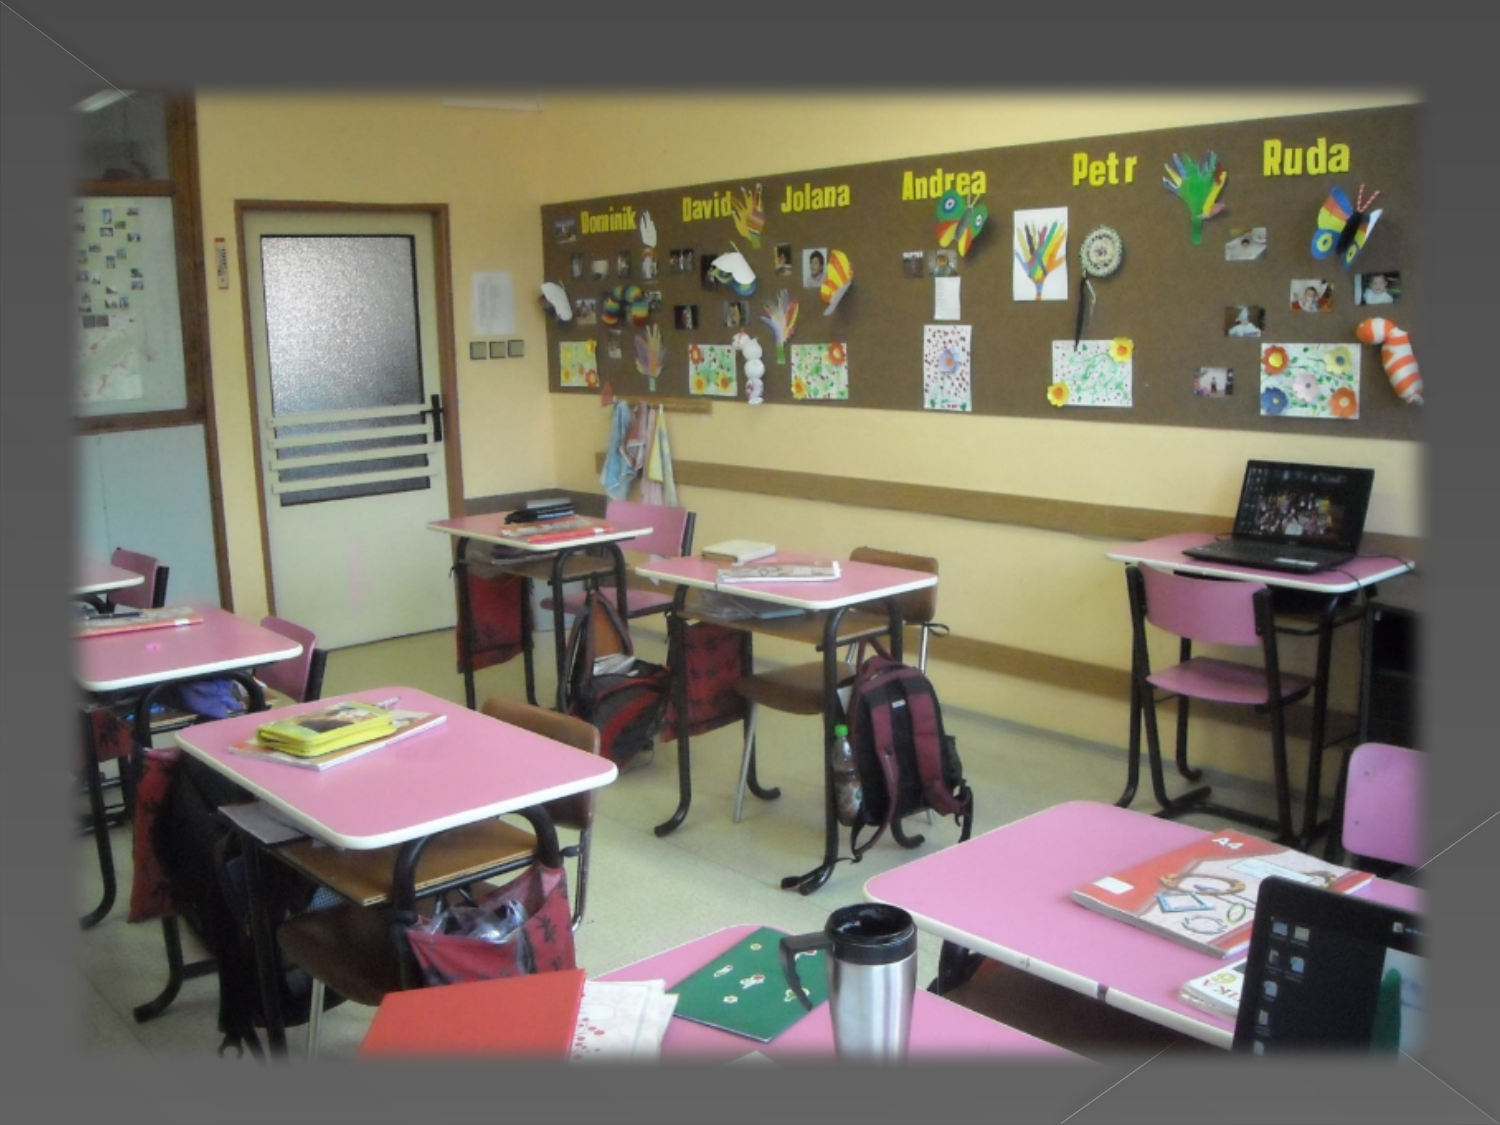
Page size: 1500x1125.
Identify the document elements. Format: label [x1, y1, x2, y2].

picture [64, 77, 1436, 1071]
